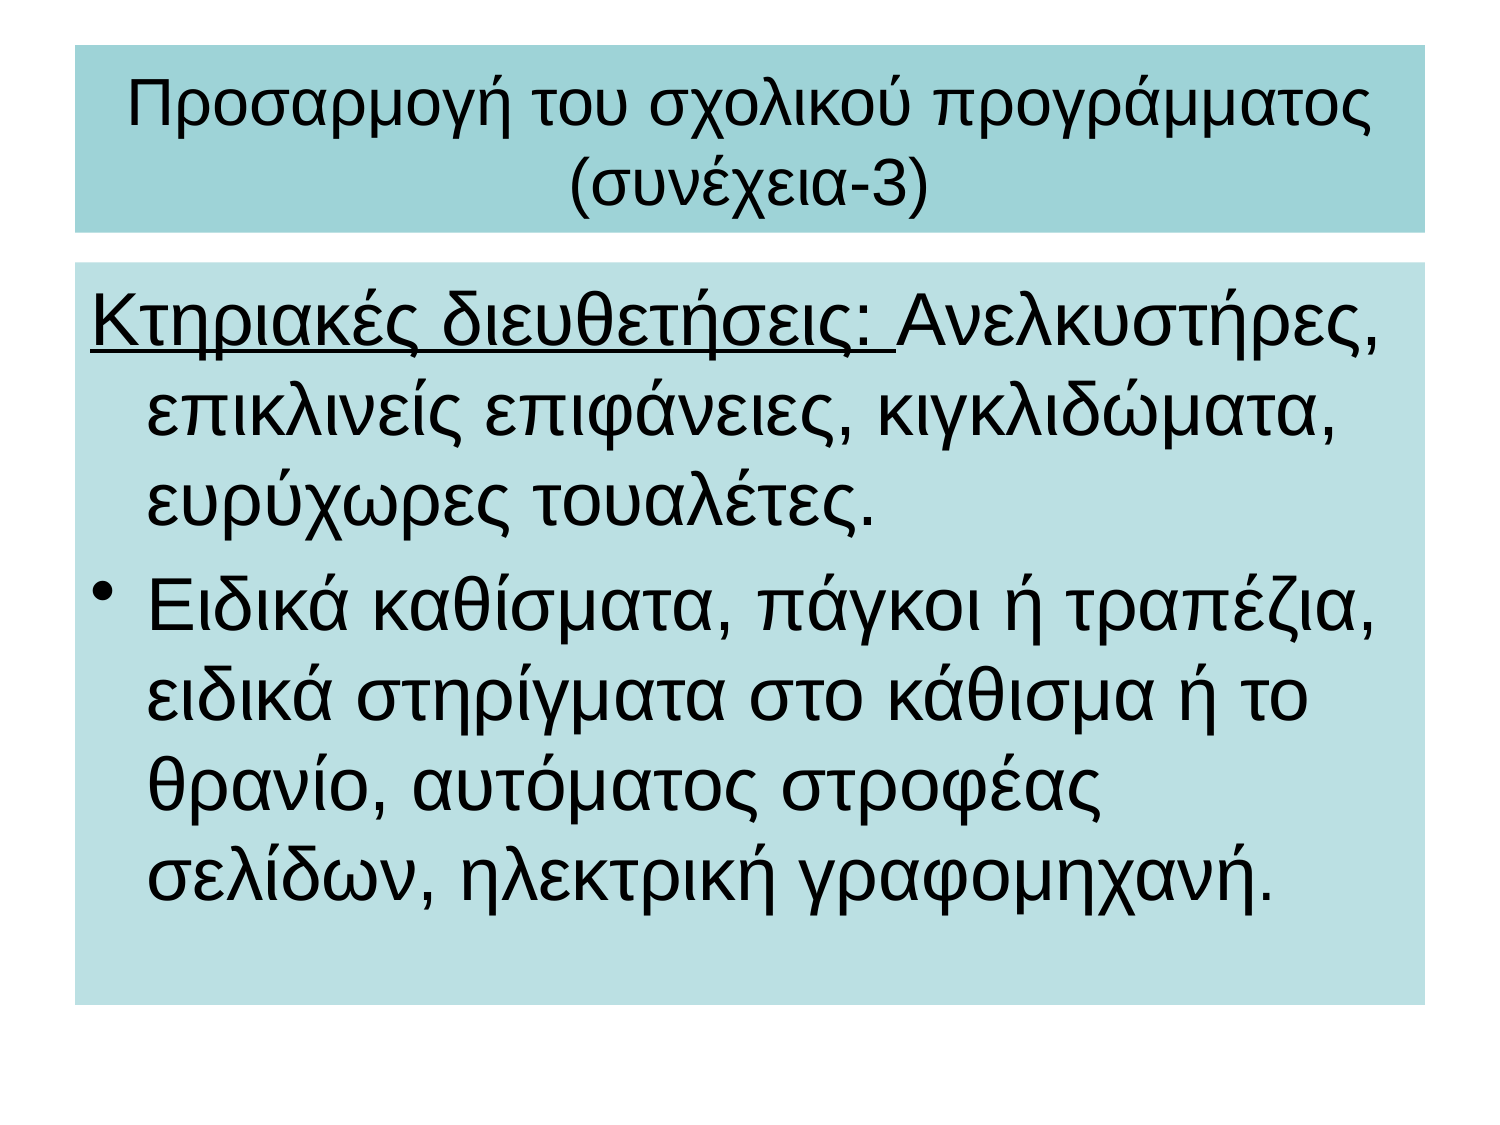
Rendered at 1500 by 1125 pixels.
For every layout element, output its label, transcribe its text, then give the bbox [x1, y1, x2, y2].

list Κτηριακές διευθετήσεις: Ανελκυστήρες, επικλινείς επιφάνειες, κιγκλιδώματα, ευρύχωρες τουαλέτες. Ειδικά καθίσματα, πάγκοι ή τραπέζια, ειδικά στηρίγματα στο κάθισμα ή το θρανίο, αυτόματος στροφέας σελίδων, ηλεκτρική γραφομηχανή. [74, 262, 1426, 1006]
title Προσαρμογή του σχολικού προγράμματος (συνέχεια-3) [74, 44, 1426, 233]
